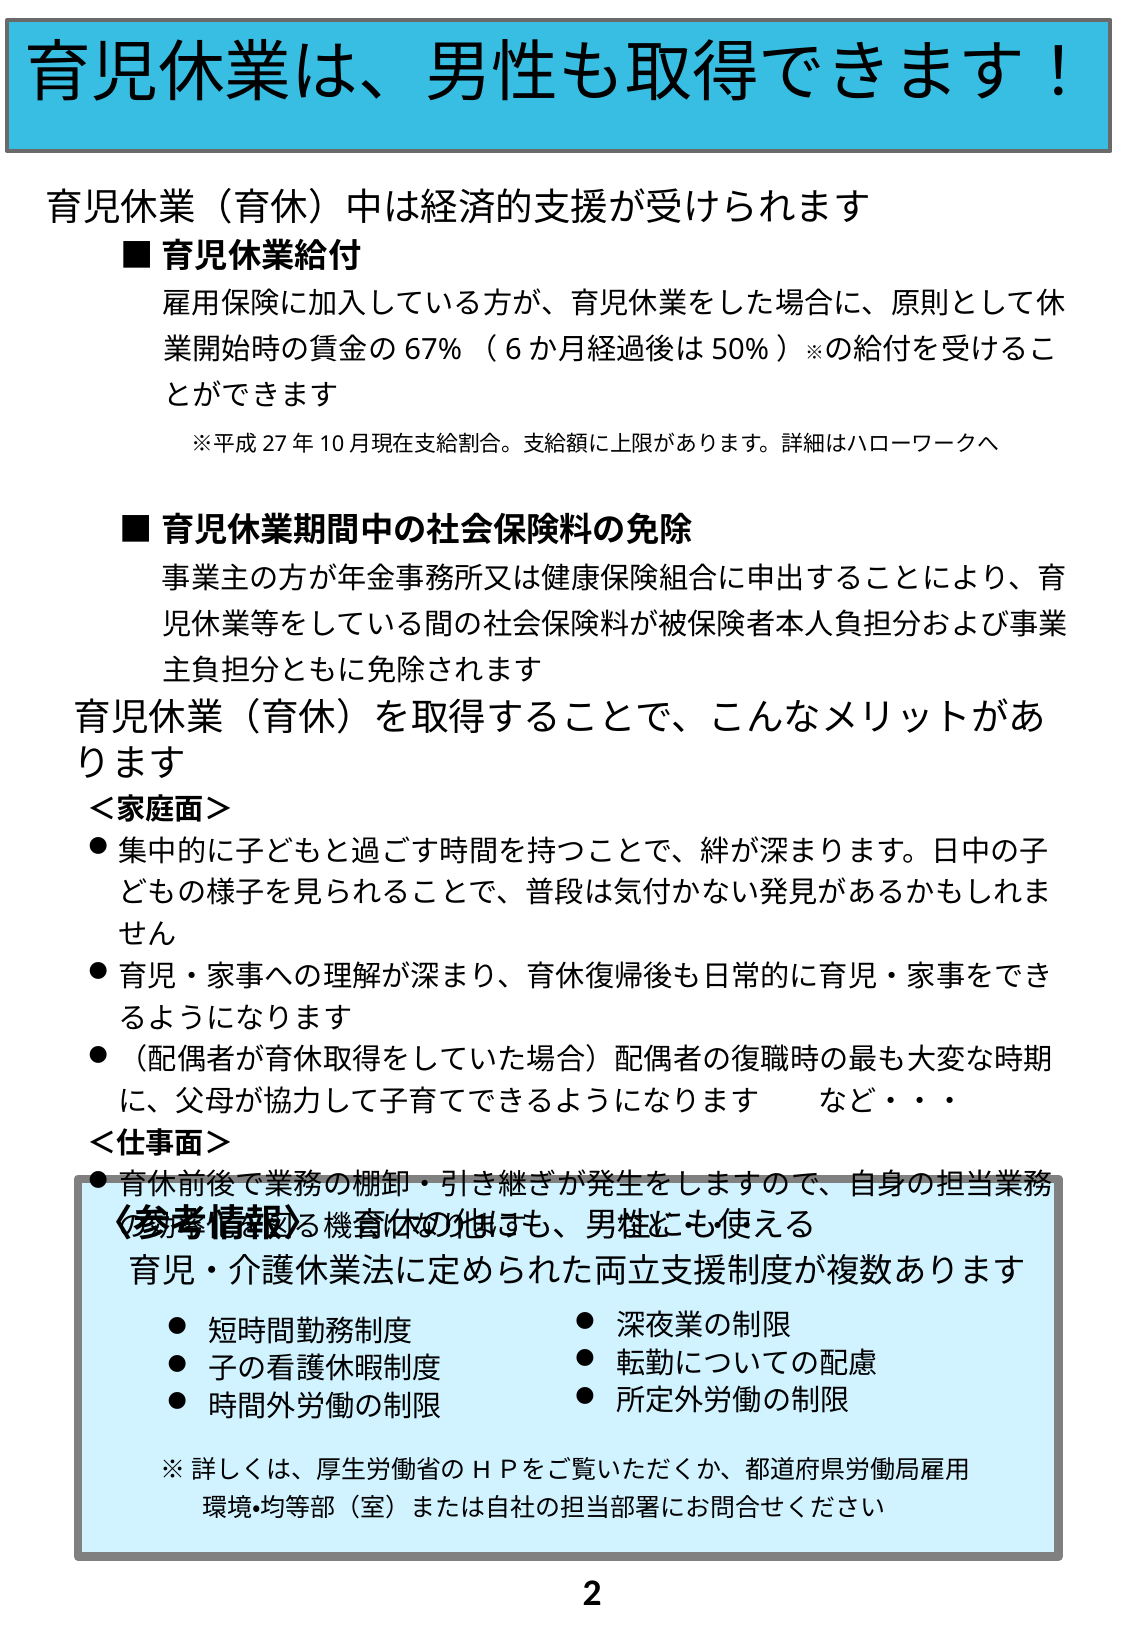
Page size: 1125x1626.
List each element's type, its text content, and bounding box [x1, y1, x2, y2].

text_box 育児休業（育休）を取得することで、こんなメリットがあります ＜家庭面＞ 集中的に子どもと過ごす時間を持つことで、絆が深まります。日中の子どもの様子を見られることで、普段は気付かない発見があるかもしれません 育児・家事への理解が深まり、育休復帰後も日常的に育児・家事をできるようになります （配偶者が育休取得をしていた場合）配偶者の復職時の最も大変な時期に、父母が協力して子育てできるようになります など・・・ ＜仕事面＞ 育休前後で業務の棚卸・引き継ぎが発生をしますので、自身の担当業務の効率化を図る機会になります など・・・ [58, 684, 1083, 1250]
text_box 2 [444, 1568, 740, 1614]
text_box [70, 1178, 1125, 1557]
text_box 育児休業は、男性も取得できます！ [7, 20, 1111, 151]
text_box 育児休業（育休）中は経済的支援が受けられます ■育児休業給付 雇用保険に加入している方が、育児休業をした場合に、原則として休業開始時の賃金の67%（6か月経過後は50%）※の給付を受けることができます ※平成27年10月現在支給割合。支給額に上限があります。詳細はハローワークへ ■育児休業期間中の社会保険料の免除 事業主の方が年金事務所又は健康保険組合に申出することにより、育児休業等をしている間の社会保険料が被保険者本人負担分および事業主負担分ともに免除されます [30, 174, 1094, 694]
